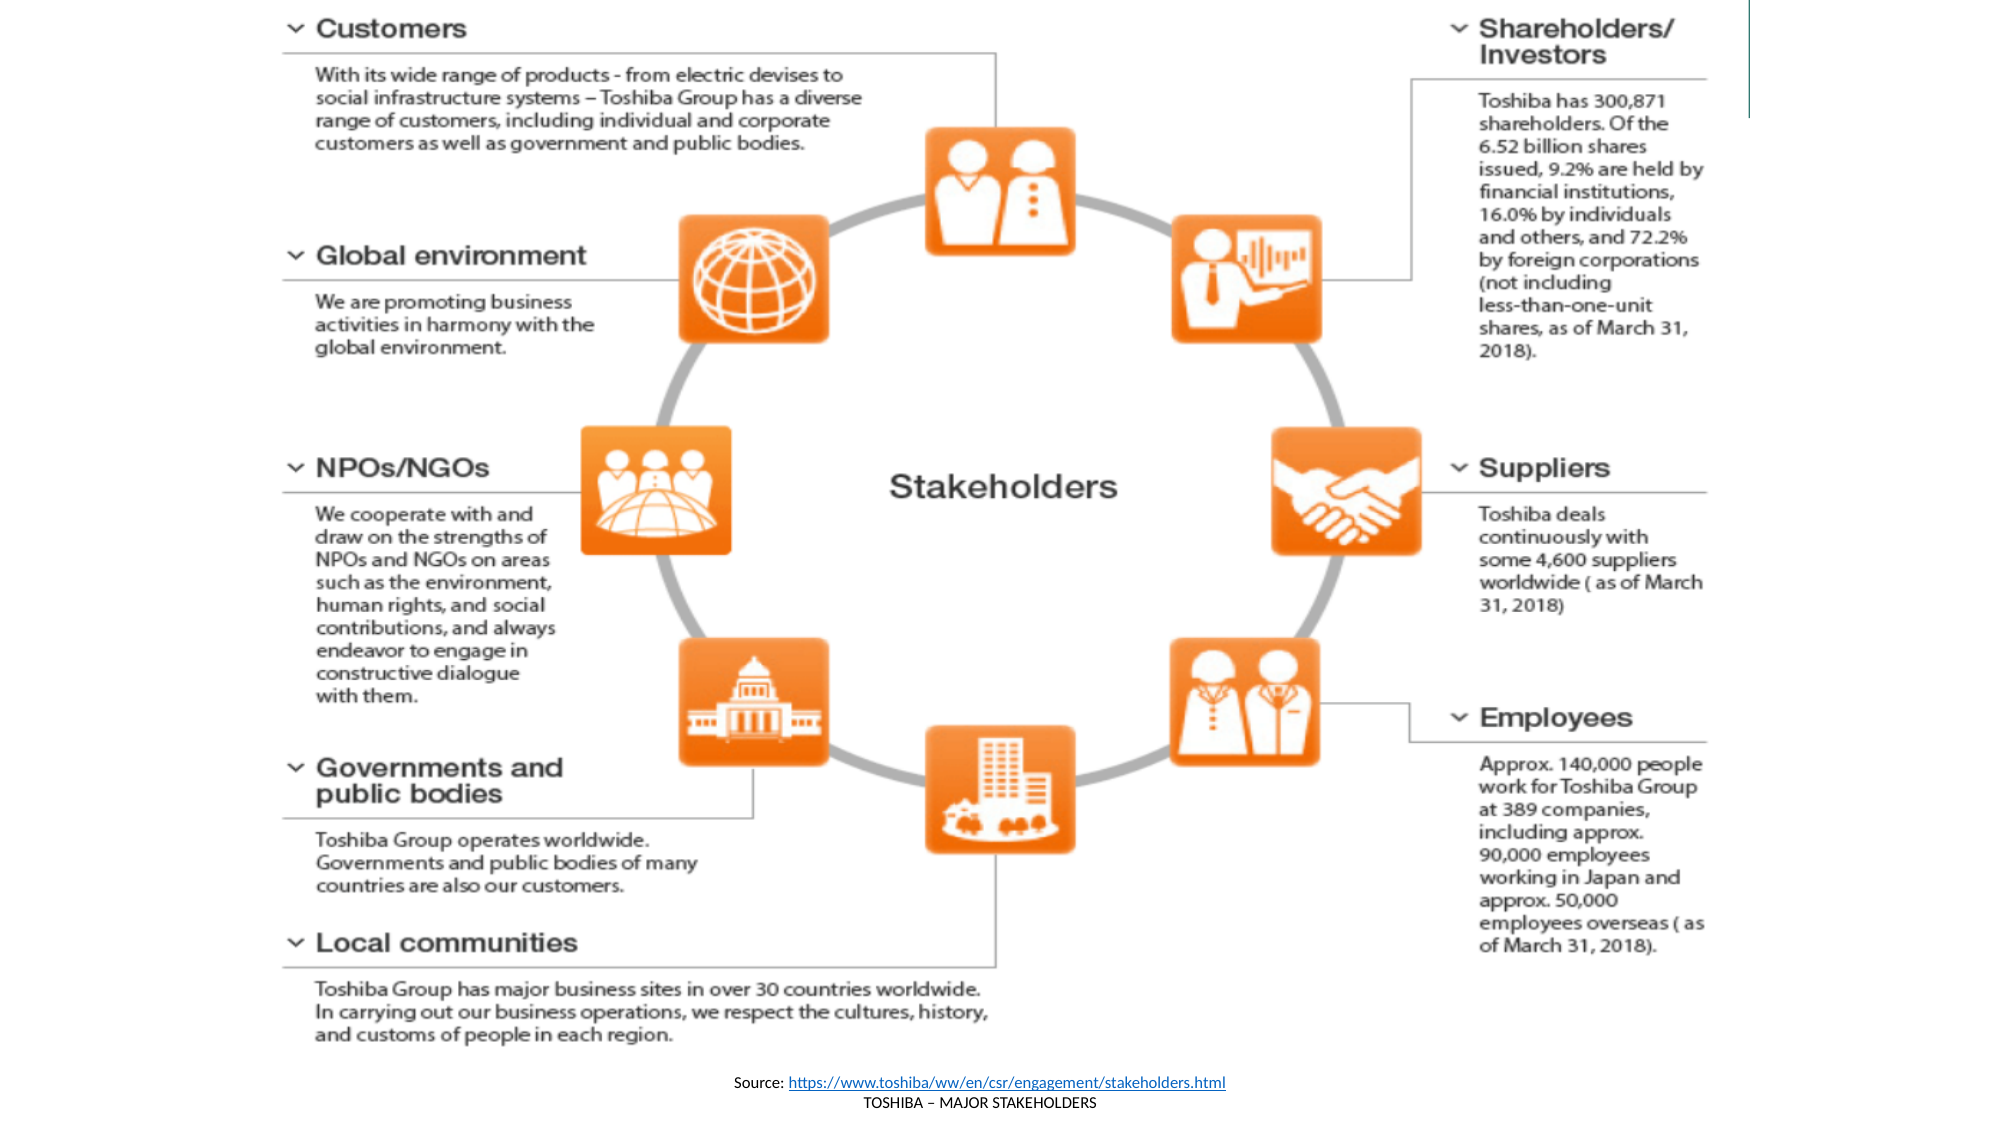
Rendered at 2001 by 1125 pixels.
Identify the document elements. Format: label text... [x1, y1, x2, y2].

text_box Source: https://www.toshiba/ww/en/csr/engagement/stakeholders.html TOSHIBA – MAJOR STAKEHOLDERS [305, 1064, 1656, 1119]
picture [248, 0, 1749, 1053]
